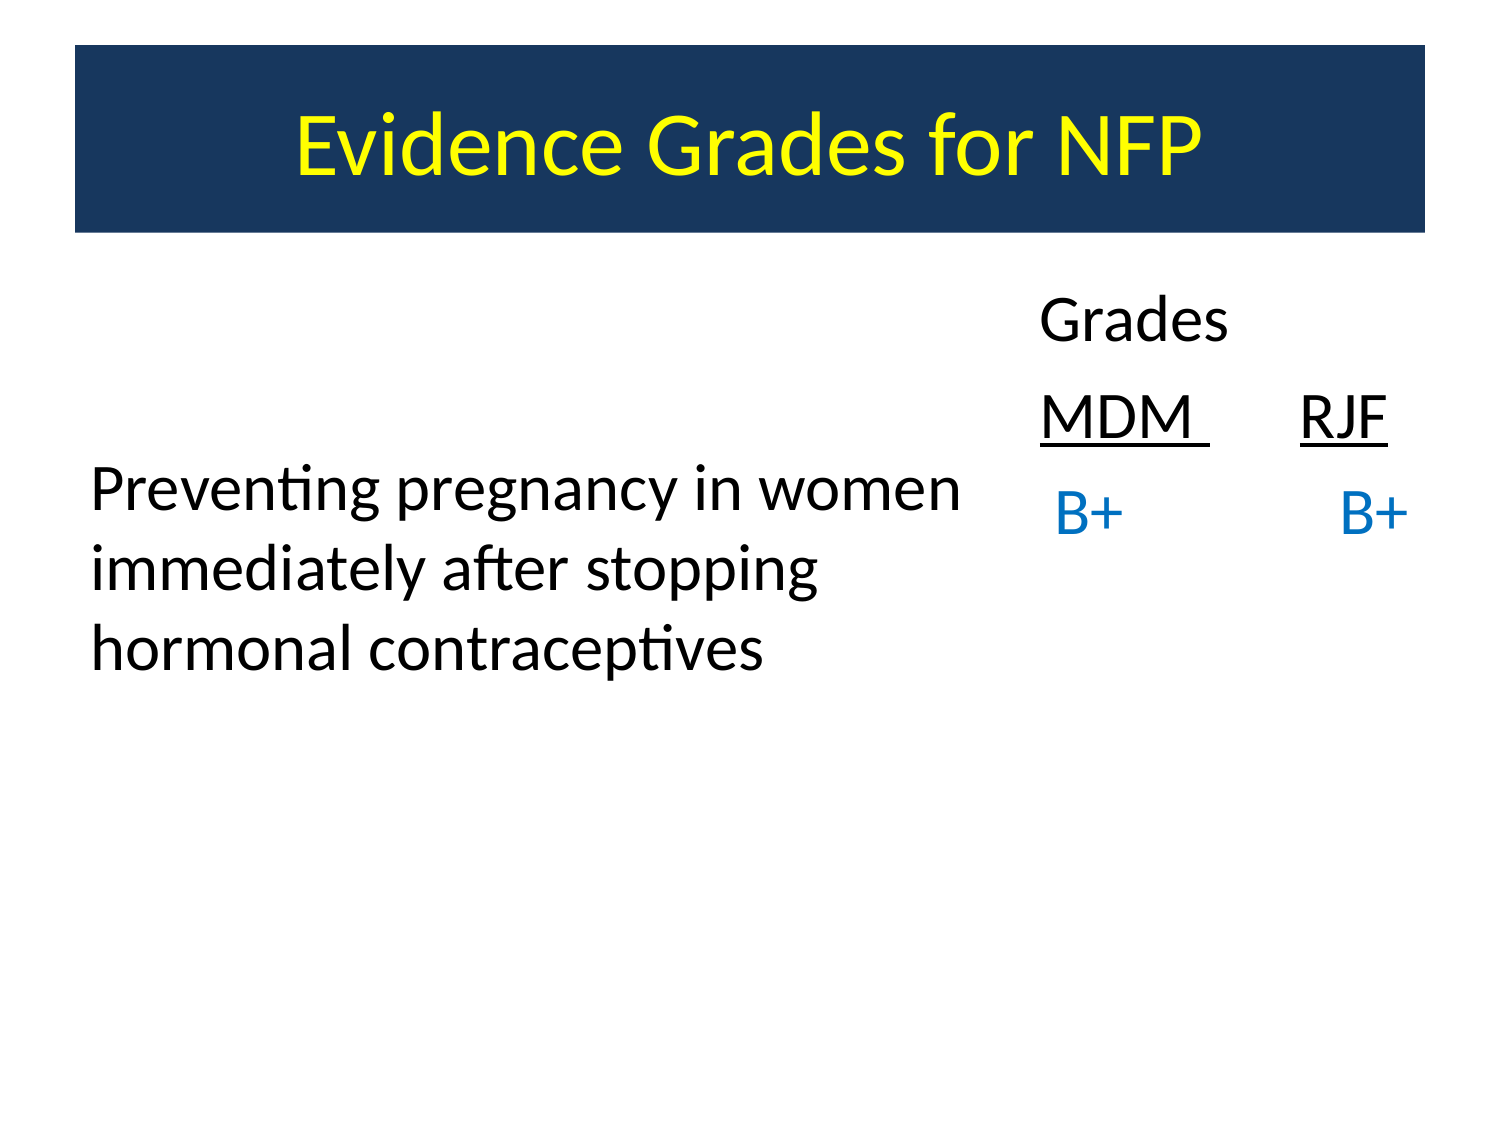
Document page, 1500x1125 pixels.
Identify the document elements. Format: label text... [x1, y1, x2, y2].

list Preventing pregnancy in women immediately after stopping hormonal contraceptives [75, 249, 1025, 993]
text_box Grades MDM RJF B+ B+ [1025, 267, 1438, 732]
title Evidence Grades for NFP [75, 45, 1425, 233]
